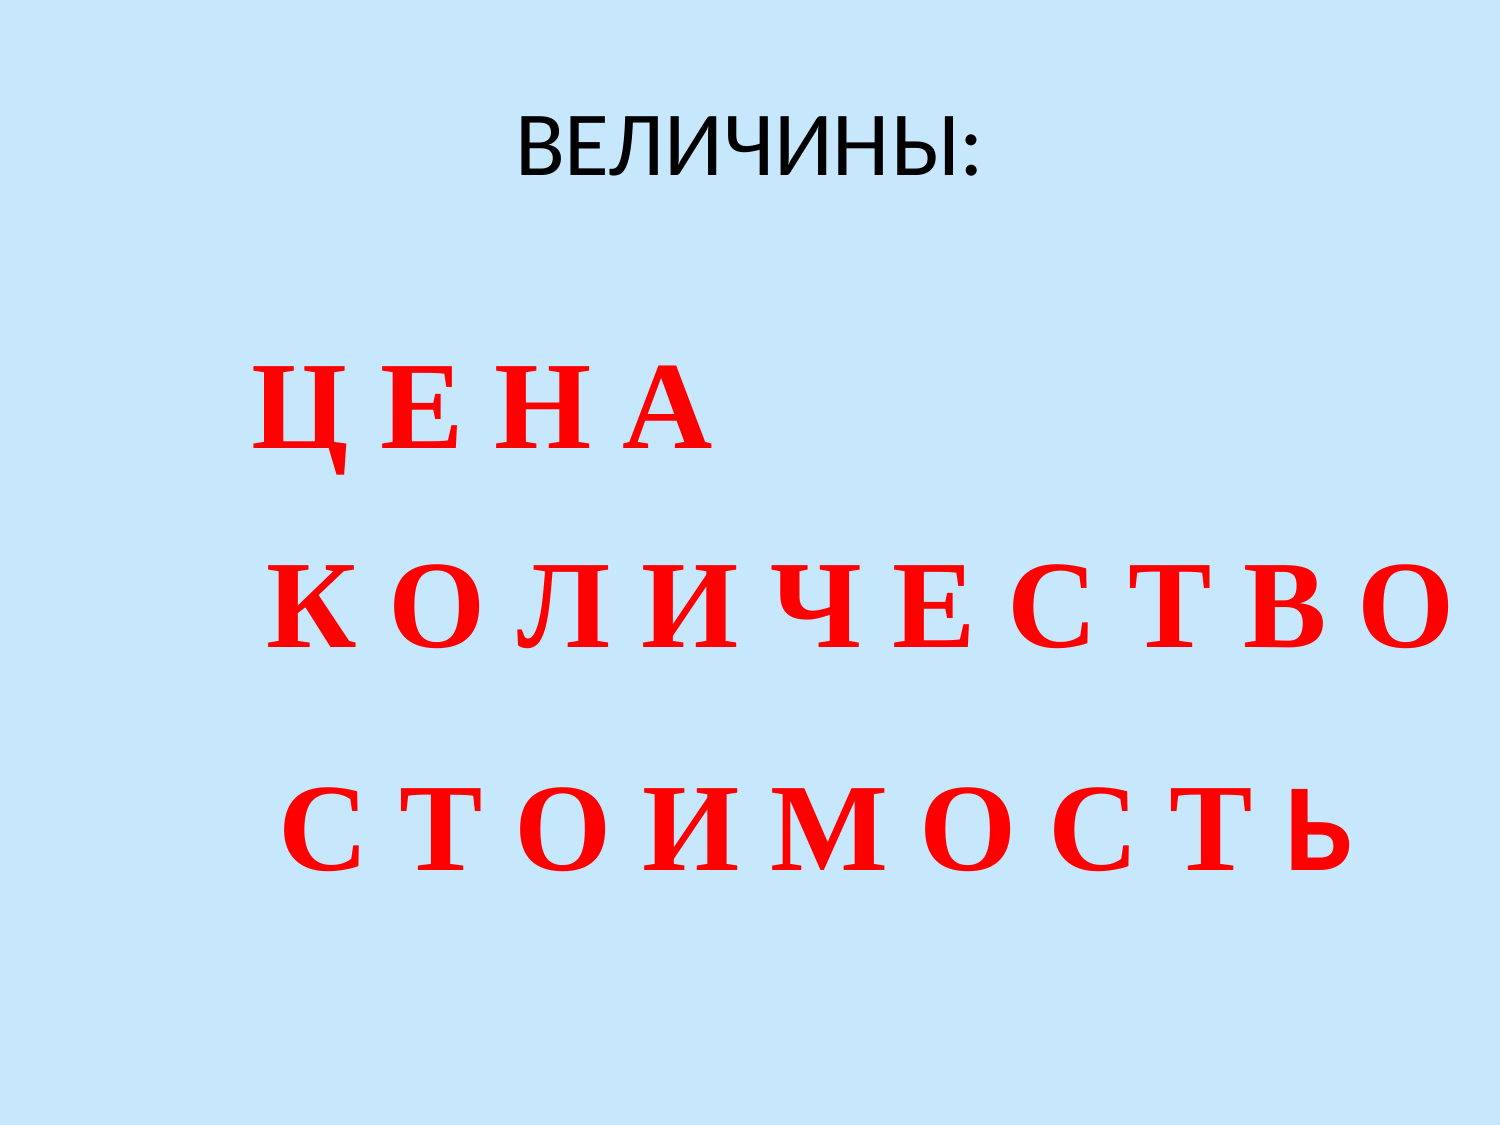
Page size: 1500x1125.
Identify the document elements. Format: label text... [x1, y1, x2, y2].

text_box Ц Е Н А [236, 316, 729, 482]
text_box С Т О И М О С Т Ь [263, 738, 1370, 903]
title ВЕЛИЧИНЫ: [75, 45, 1425, 233]
text_box К О Л И Ч Е С Т В О [251, 515, 1471, 681]
